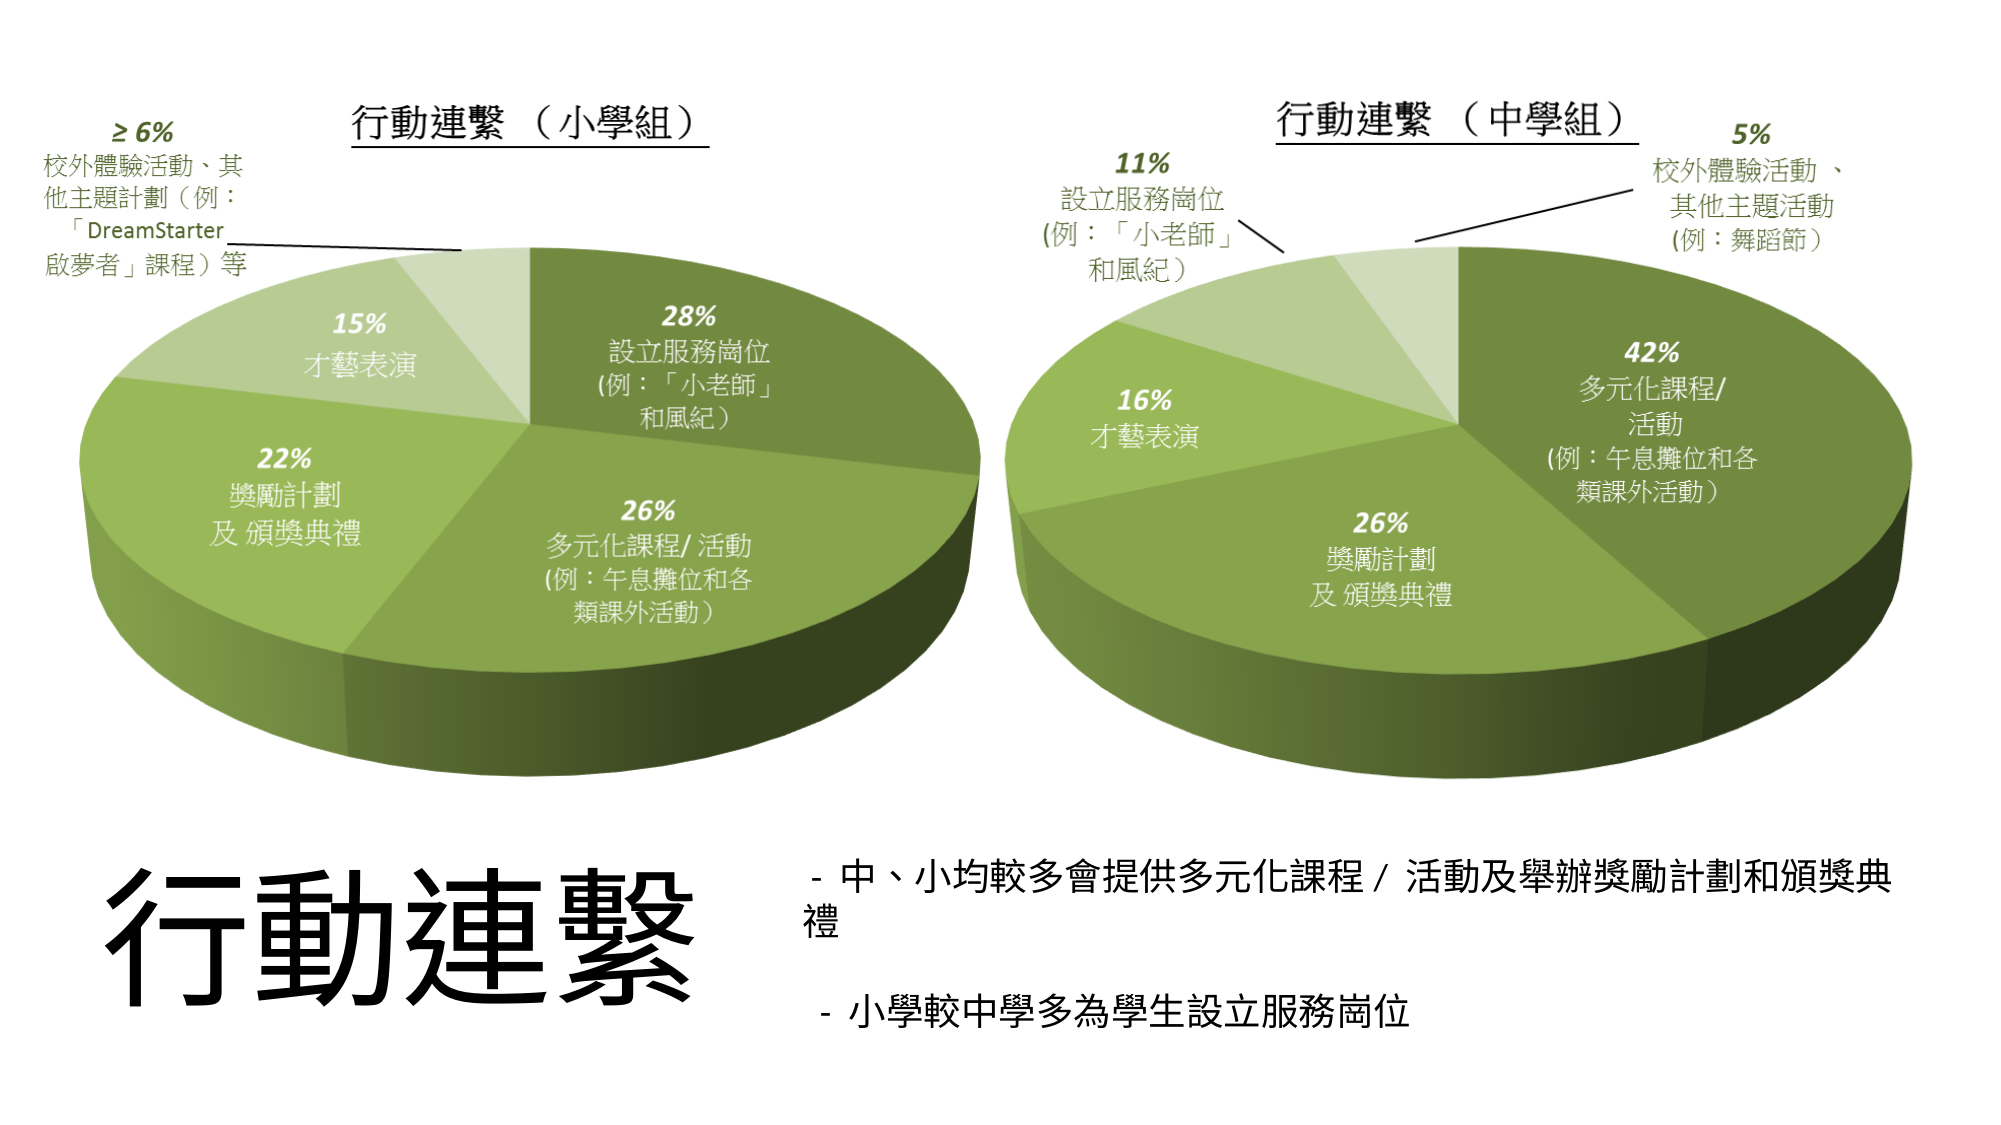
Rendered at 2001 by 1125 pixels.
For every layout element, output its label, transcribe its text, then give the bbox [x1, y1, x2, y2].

chart [0, 91, 1071, 895]
picture [32, 89, 1925, 796]
text_box 行動連繫 [86, 895, 784, 1033]
text_box - 中、小均較多會提供多元化課程/ 活動及舉辦獎勵計劃和頒獎典禮 - 小學較中學多為學生設立服務崗位 [787, 845, 1944, 1041]
